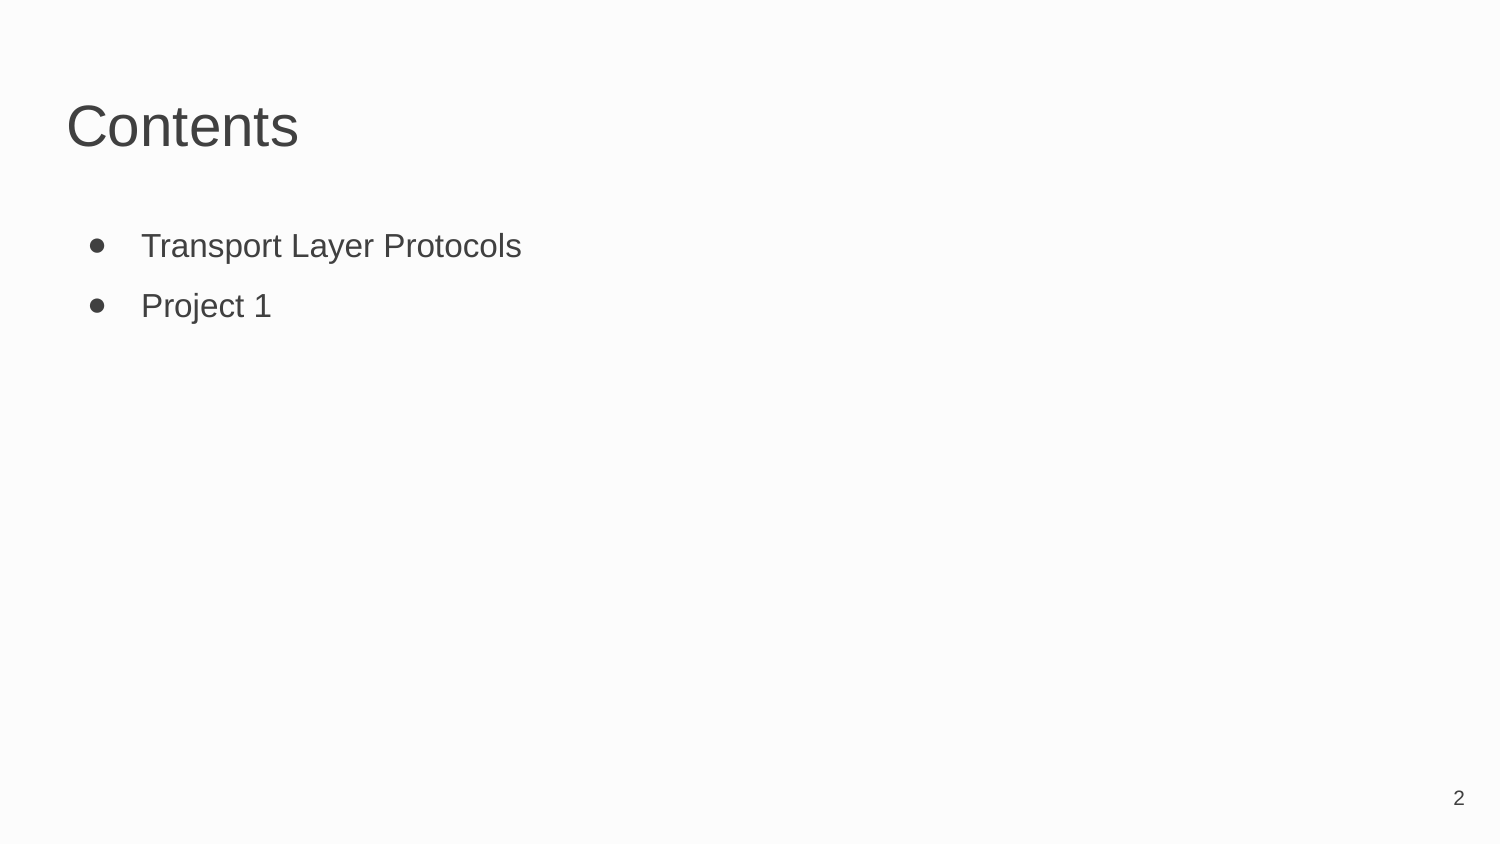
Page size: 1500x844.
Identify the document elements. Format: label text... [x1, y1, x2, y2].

title Contents [51, 72, 1449, 167]
slide_number ‹#› [1389, 764, 1480, 830]
list Transport Layer Protocols Project 1 [51, 189, 1449, 750]
